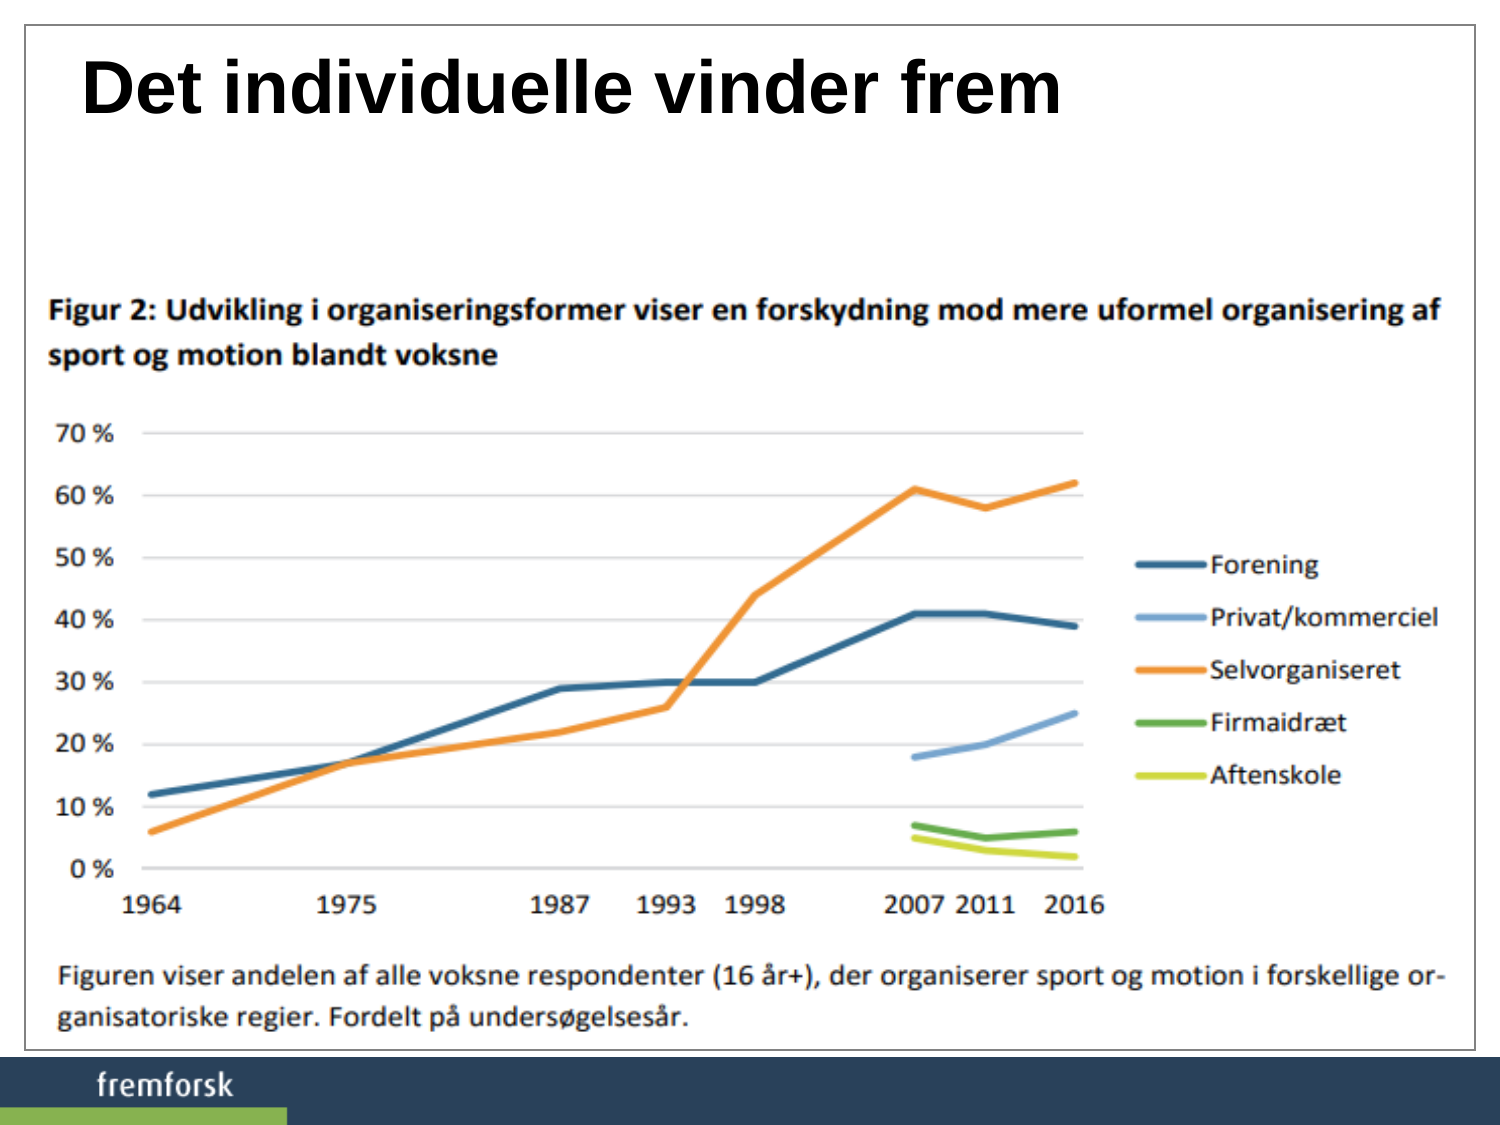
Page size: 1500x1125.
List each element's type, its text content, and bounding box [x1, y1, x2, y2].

picture [0, 1057, 1500, 1125]
title Det individuelle vinder frem [29, 31, 1117, 280]
picture [35, 279, 1469, 1047]
